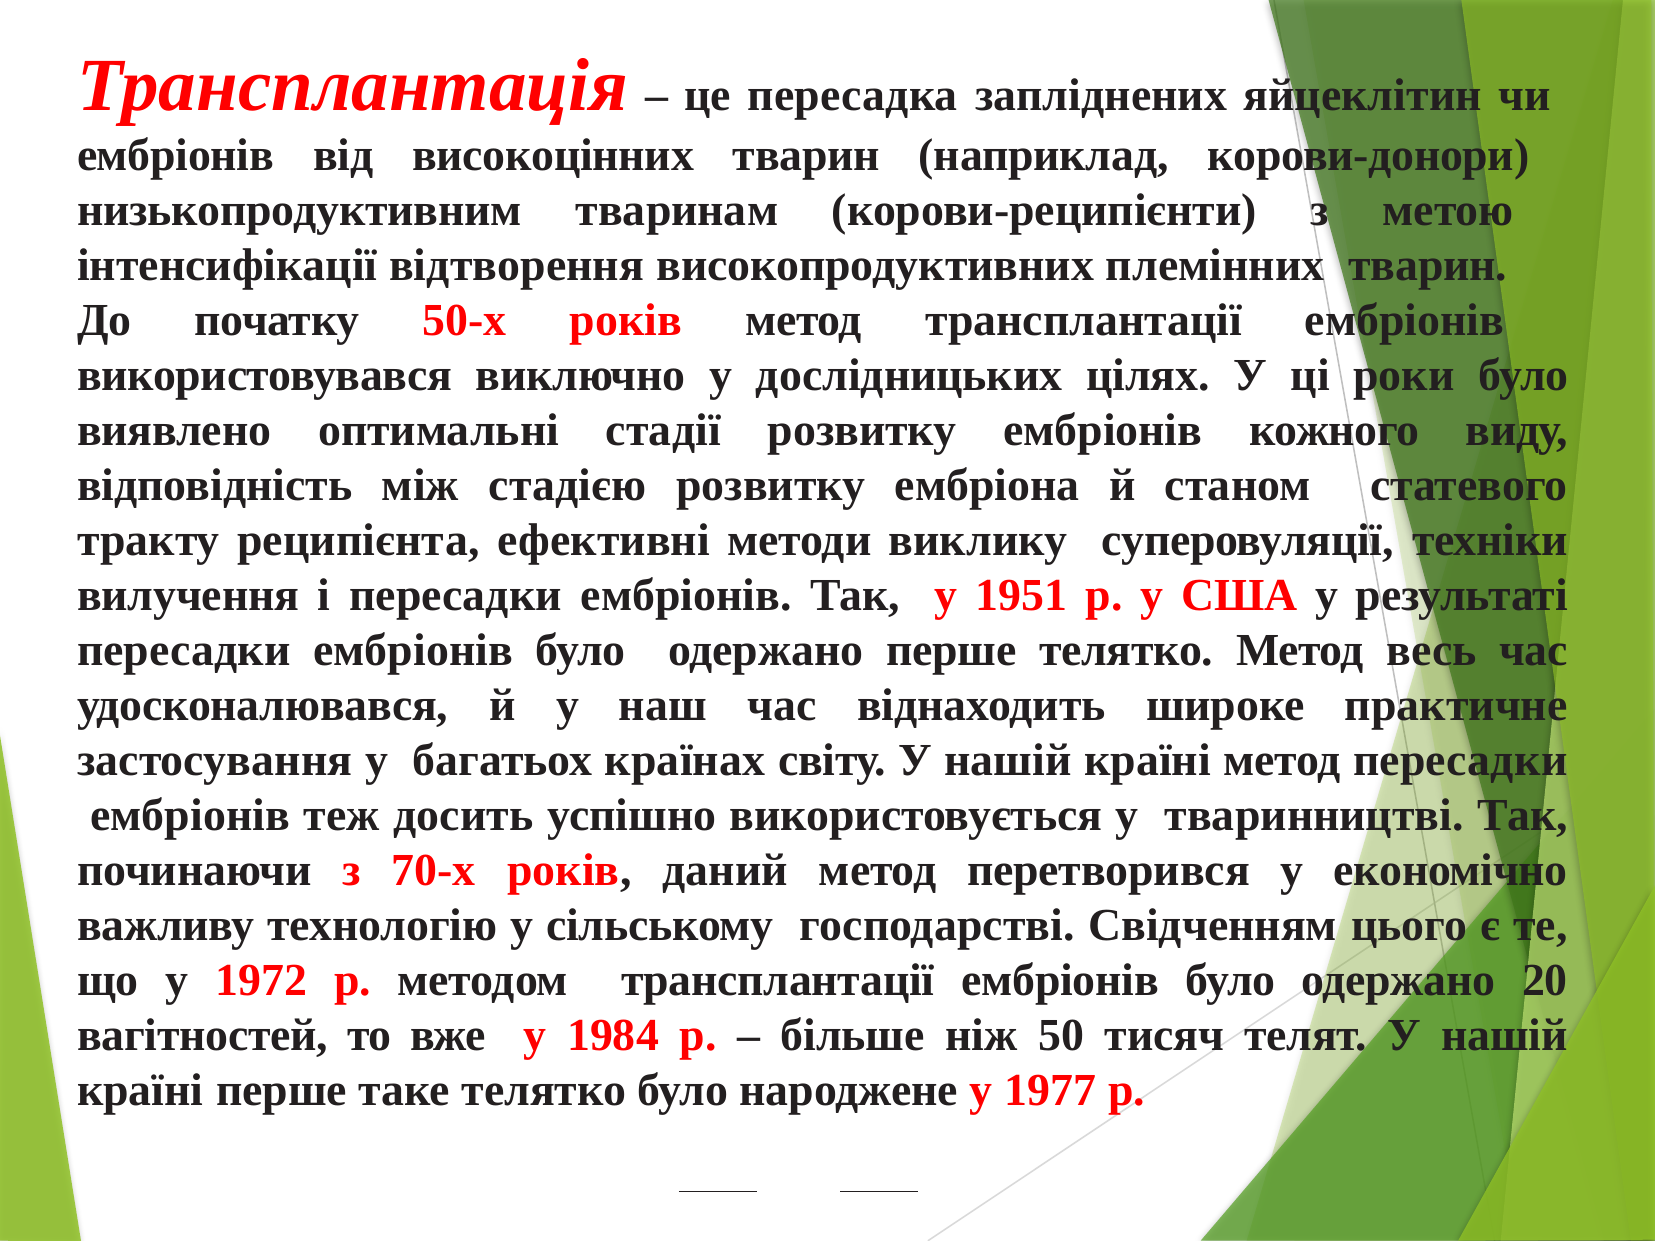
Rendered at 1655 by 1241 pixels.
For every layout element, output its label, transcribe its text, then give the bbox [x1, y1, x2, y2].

text_box Трансплантація – це пересадка запліднених яйцеклітин чи ембріонів від високоцінних тварин (наприклад, корови-донори) низькопродуктивним тваринам (корови-реципієнти) з метою інтенсифікації відтворення високопродуктивних племінних тварин. До початку 50-х років метод трансплантації ембріонів використовувався виключно у дослідницьких цілях. У ці роки було виявлено оптимальні стадії розвитку ембріонів кожного виду, відповідність між стадією розвитку ембріона й станом статевого тракту реципієнта, ефективні методи виклику суперовуляції, техніки вилучення і пересадки ембріонів. Так, у 1951 р. у США у результаті пересадки ембріонів було одержано перше телятко. Метод весь час удосконалювався, й у наш час віднаходить широке практичне застосування у багатьох країнах світу. У нашій країні метод пересадки ембріонів теж досить успішно використовується у тваринництві. Так, починаючи з 70-х років, даний метод перетворився у економічно важливу технологію у сільському господарстві. Свідченням цього є те, що у 1972 р. методом трансплантації ембріонів було одержано 20 вагітностей, то вже у 1984 р. – більше ніж 50 тисяч телят. У нашій країні перше таке телятко було народжене у 1977 р. [77, 32, 1655, 1115]
